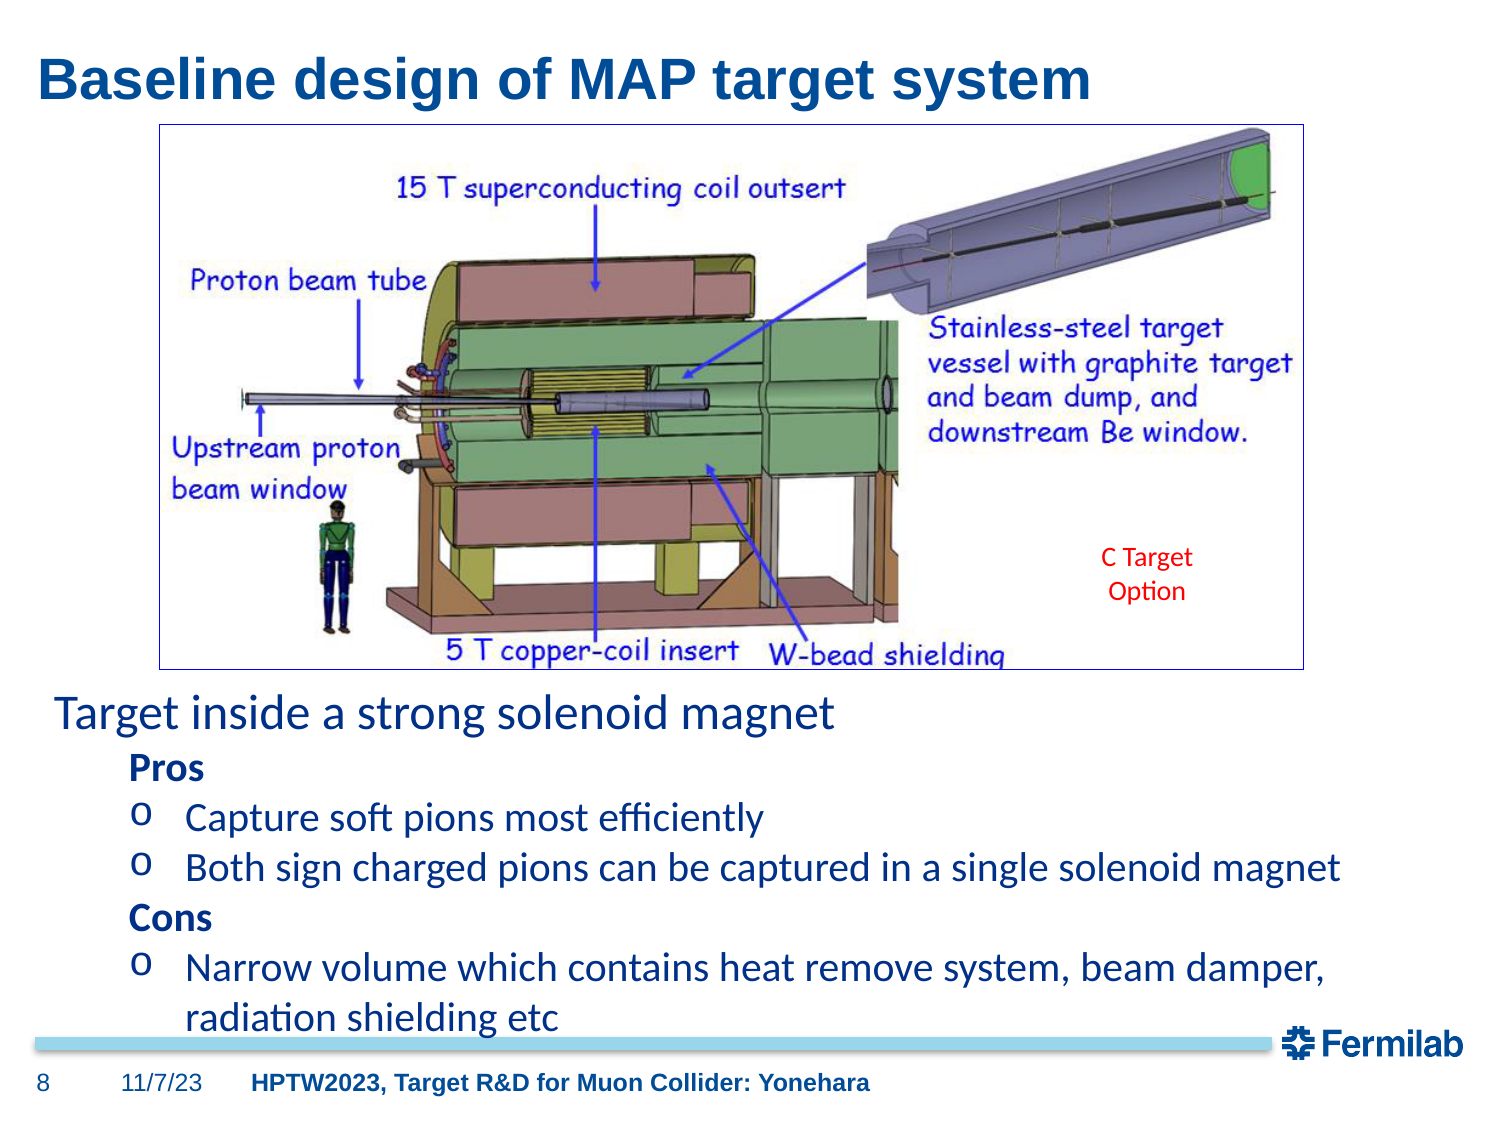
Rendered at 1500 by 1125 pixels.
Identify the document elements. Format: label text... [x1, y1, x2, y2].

picture [1282, 1047, 1463, 1060]
slide_number 8 [36, 1066, 105, 1106]
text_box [159, 123, 1304, 680]
text_box Target inside a strong solenoid magnet Pros Capture soft pions most efficiently Both sign charged pions can be captured in a single solenoid magnet Cons Narrow volume which contains heat remove system, beam damper, radiation shielding etc [39, 672, 1465, 1047]
footer HPTW2023, Target R&D for Muon Collider: Yonehara [251, 1066, 1279, 1107]
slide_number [120, 1066, 232, 1107]
title Baseline design of MAP target system [37, 41, 1463, 112]
